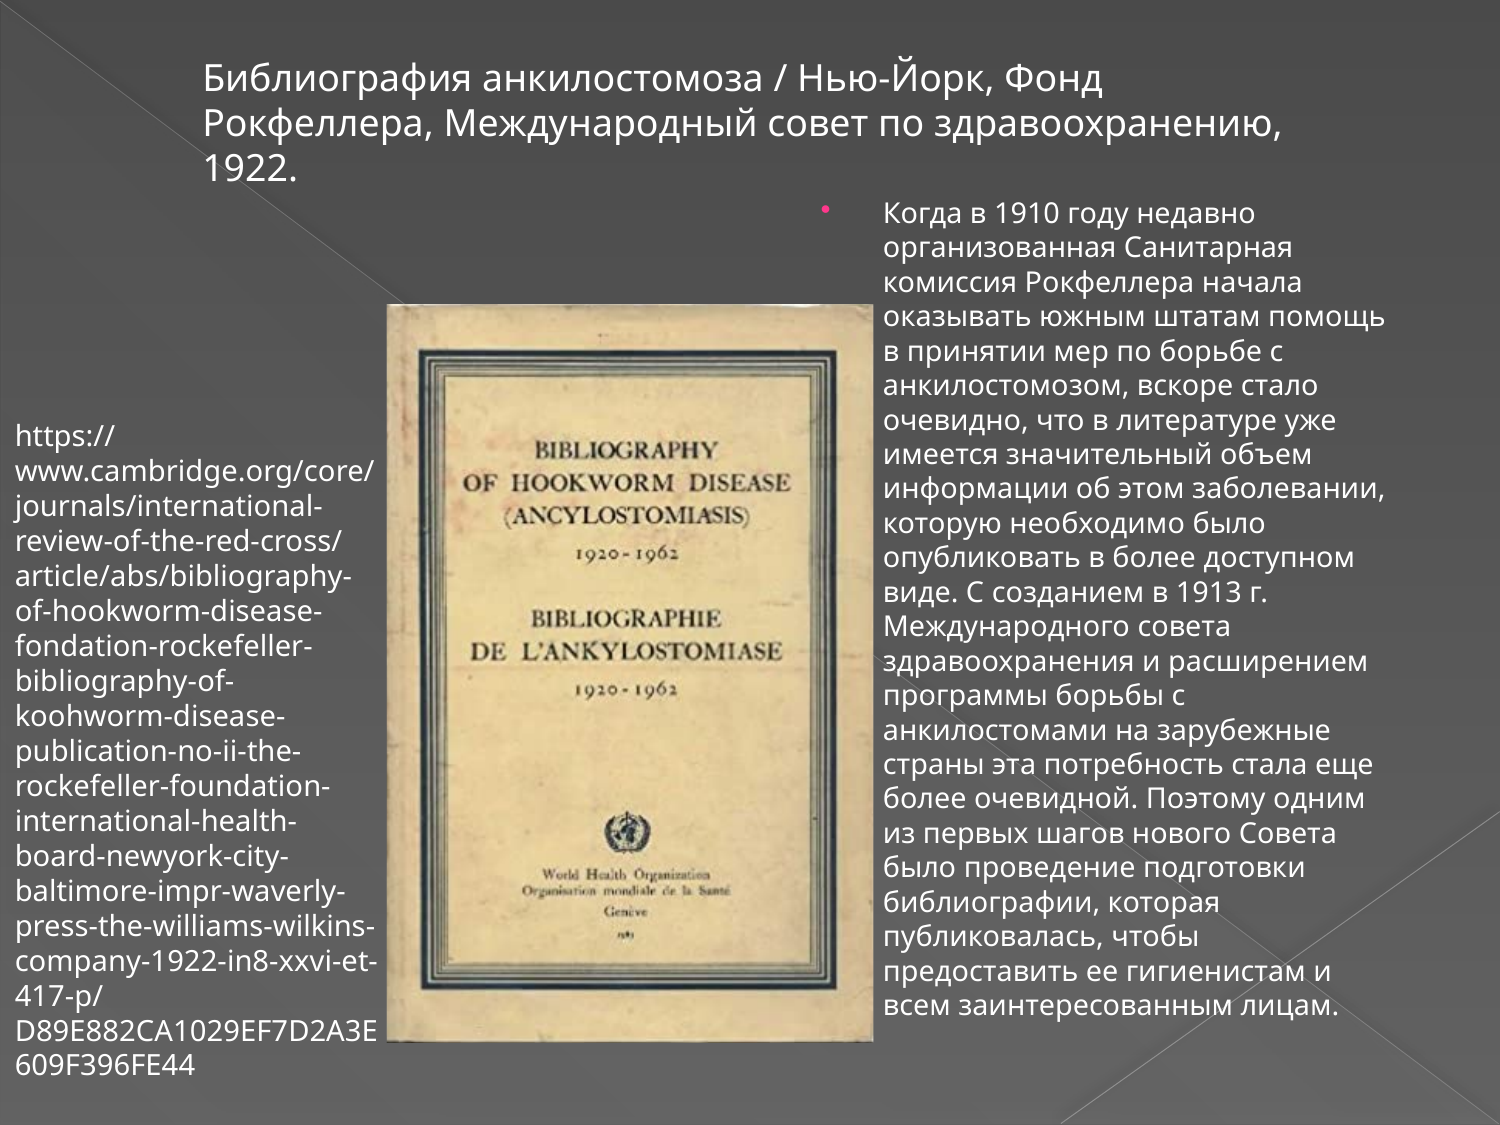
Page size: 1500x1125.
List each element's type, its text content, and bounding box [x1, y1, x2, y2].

list Когда в 1910 году недавно организованная Санитарная комиссия Рокфеллера начала оказывать южным штатам помощь в принятии мер по борьбе с анкилостомозом, вскоре стало очевидно, что в литературе уже имеется значительный объем информации об этом заболевании, которую необходимо было опубликовать в более доступном виде. С созданием в 1913 г. Международного совета здравоохранения и расширением программы борьбы с анкилостомами на зарубежные страны эта потребность стала еще более очевидной. Поэтому одним из первых шагов нового Совета было проведение подготовки библиографии, которая публиковалась, чтобы предоставить ее гигиенистам и всем заинтересованным лицам. [796, 187, 1407, 1055]
text_box https://www.cambridge.org/core/journals/international-review-of-the-red-cross/article/abs/bibliography-of-hookworm-disease-fondation-rockefeller-bibliography-of-koohworm-disease-publication-no-ii-the-rockefeller-foundation-international-health-board-newyork-city-baltimore-impr-waverly-press-the-williams-wilkins-company-1922-in8-xxvi-et-417-p/D89E882CA1029EF7D2A3E609F396FE44 [0, 410, 399, 1090]
text_box Библиография анкилостомоза / Нью-Йорк, Фонд Рокфеллера, Международный совет по здравоохранению, 1922. [187, 46, 1348, 197]
picture [386, 304, 874, 1044]
title [75, 43, 1425, 274]
